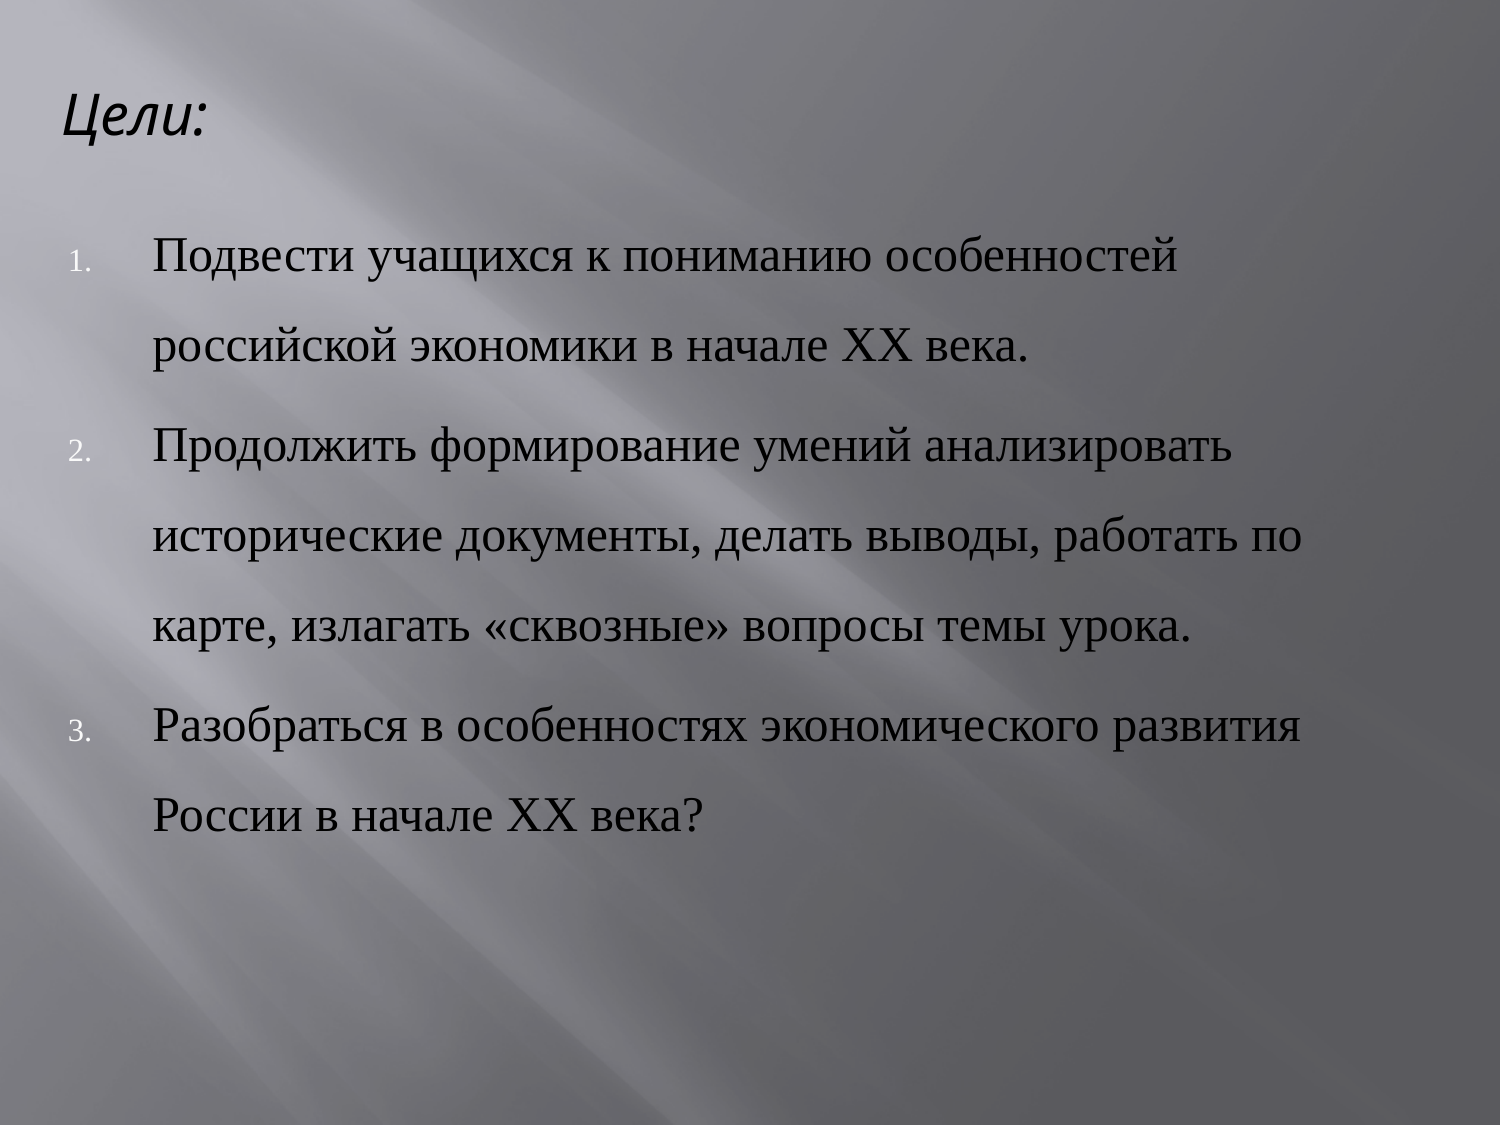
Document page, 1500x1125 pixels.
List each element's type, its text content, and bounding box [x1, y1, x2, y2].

list Подвести учащихся к пониманию особенностей российской экономики в начале XX века. Продолжить формирование умений анализировать исторические документы, делать выводы, работать по карте, излагать «сквозные» вопросы темы урока. Разобраться в особенностях экономического развития России в начале XX века? [53, 184, 1420, 867]
title Цели: [46, 70, 541, 155]
